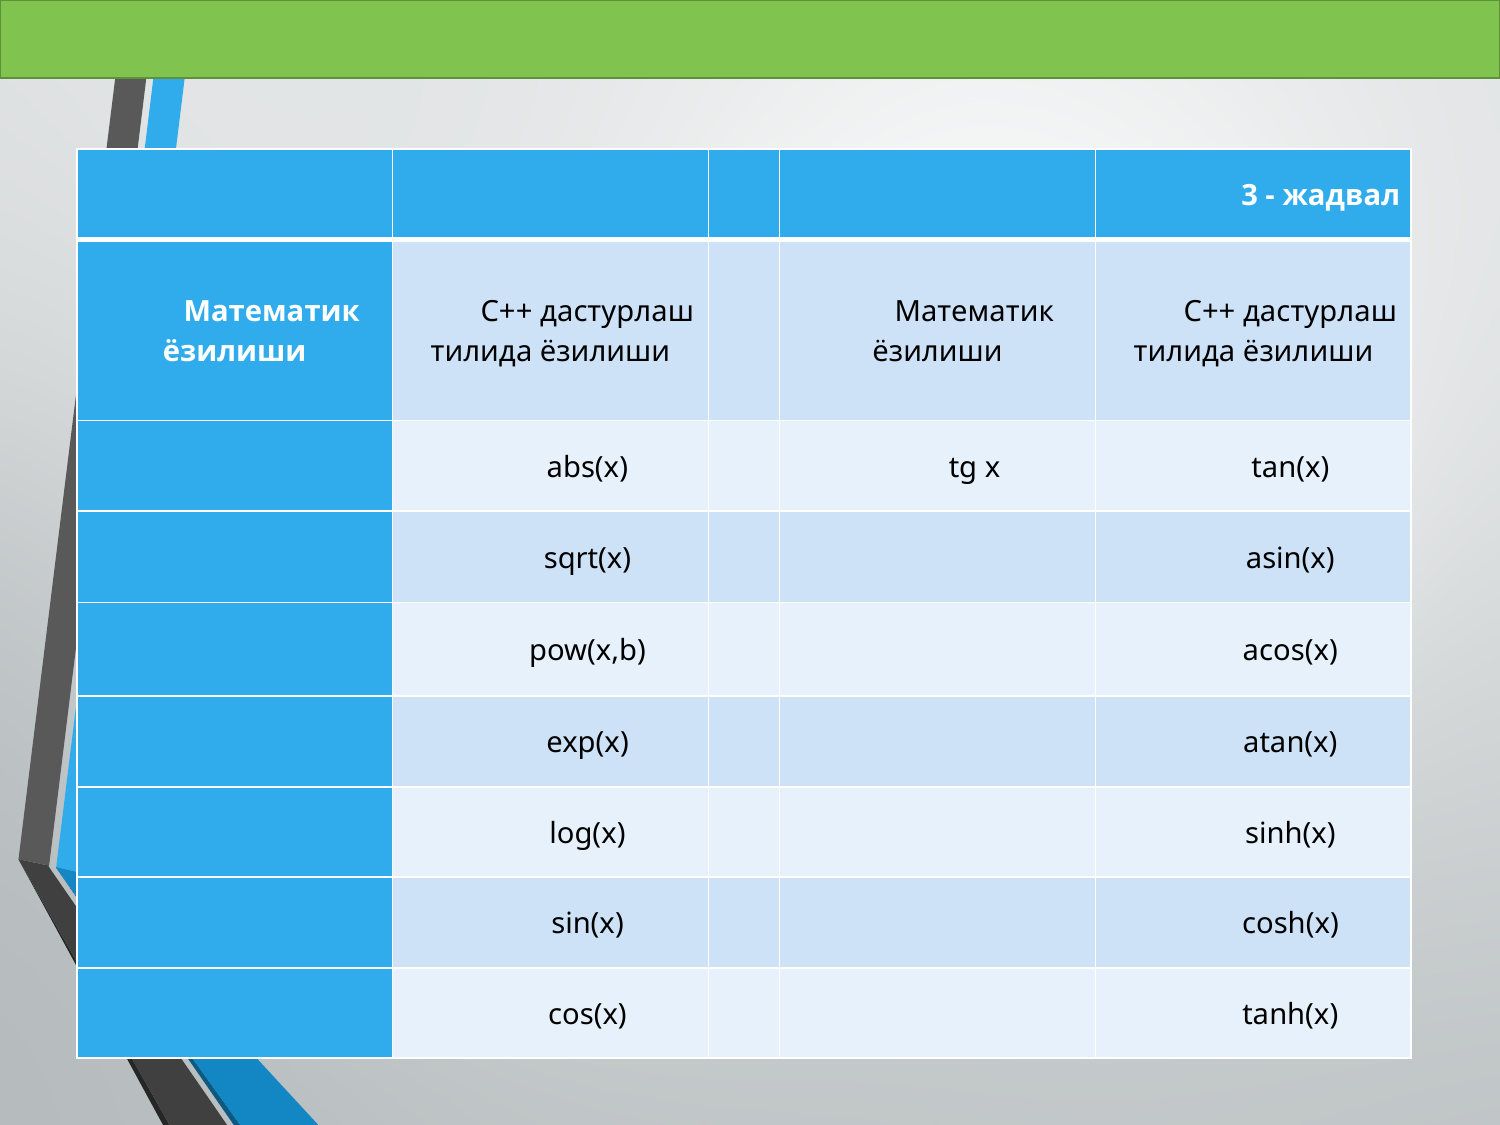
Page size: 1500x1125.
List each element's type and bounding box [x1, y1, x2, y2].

text_box [0, 0, 1500, 79]
text_box [5, 19, 1483, 90]
